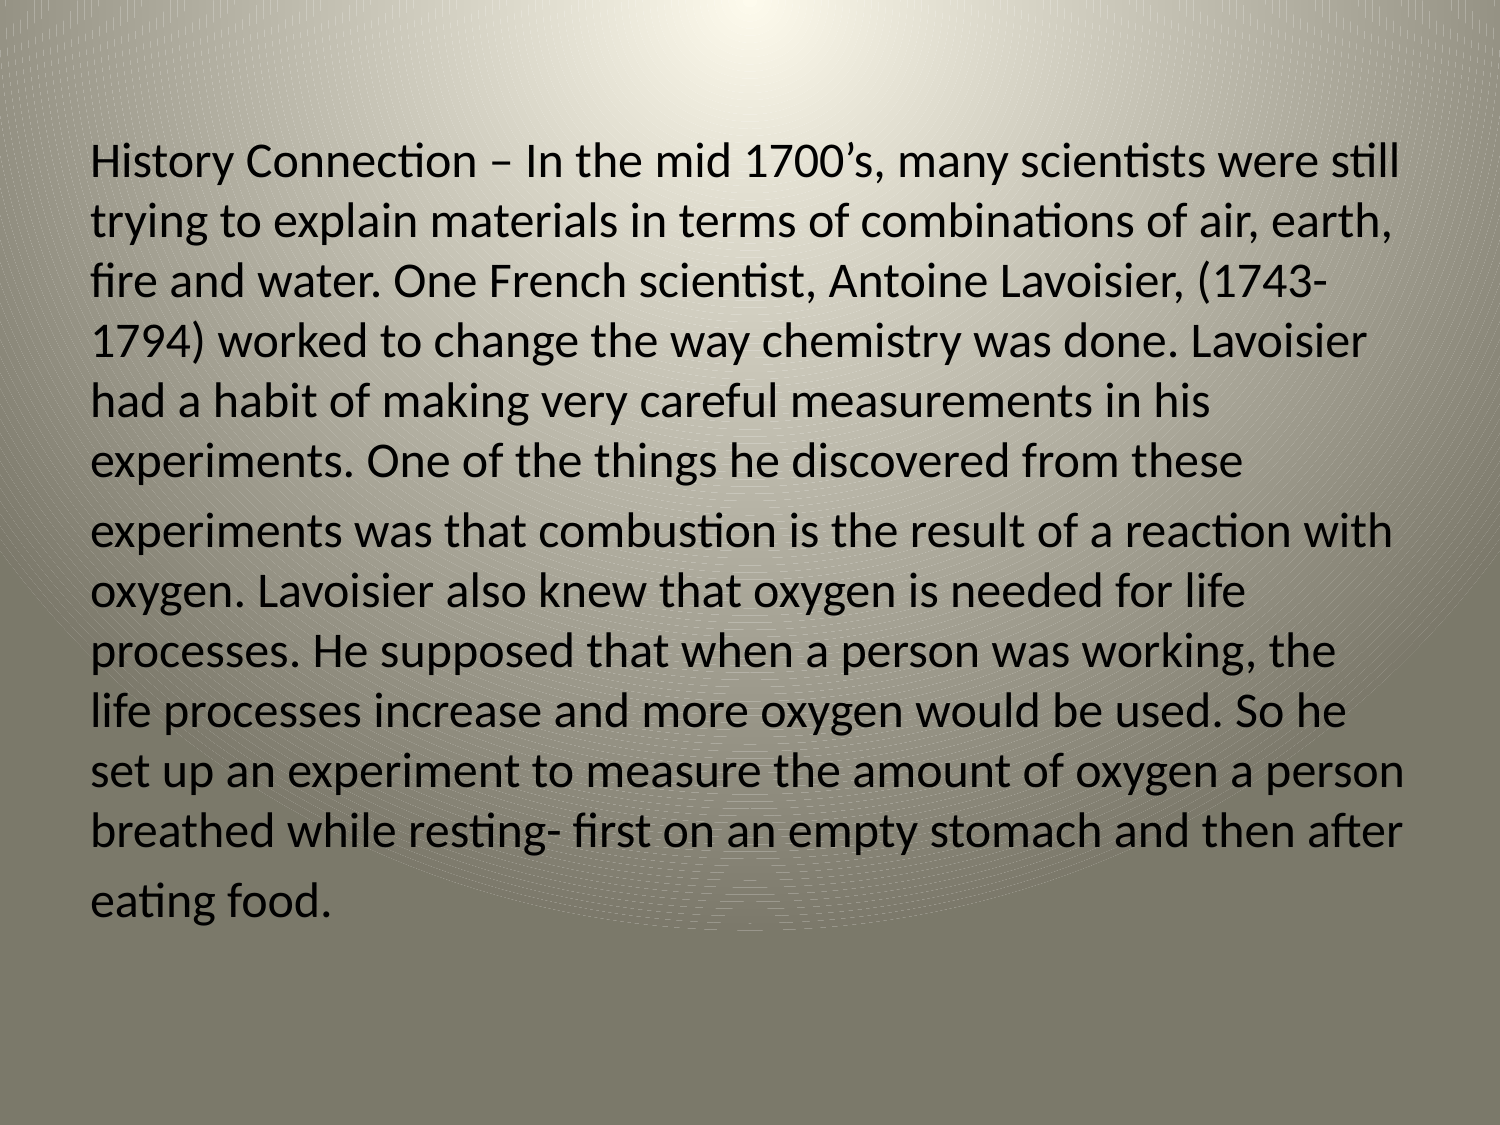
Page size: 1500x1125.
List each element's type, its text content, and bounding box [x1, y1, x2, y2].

list History Connection – In the mid 1700’s, many scientists were still trying to explain materials in terms of combinations of air, earth, fire and water. One French scientist, Antoine Lavoisier, (1743-1794) worked to change the way chemistry was done. Lavoisier had a habit of making very careful measurements in his experiments. One of the things he discovered from these experiments was that combustion is the result of a reaction with oxygen. Lavoisier also knew that oxygen is needed for life processes. He supposed that when a person was working, the life processes increase and more oxygen would be used. So he set up an experiment to measure the amount of oxygen a person breathed while resting- first on an empty stomach and then after eating food. [75, 50, 1425, 1005]
